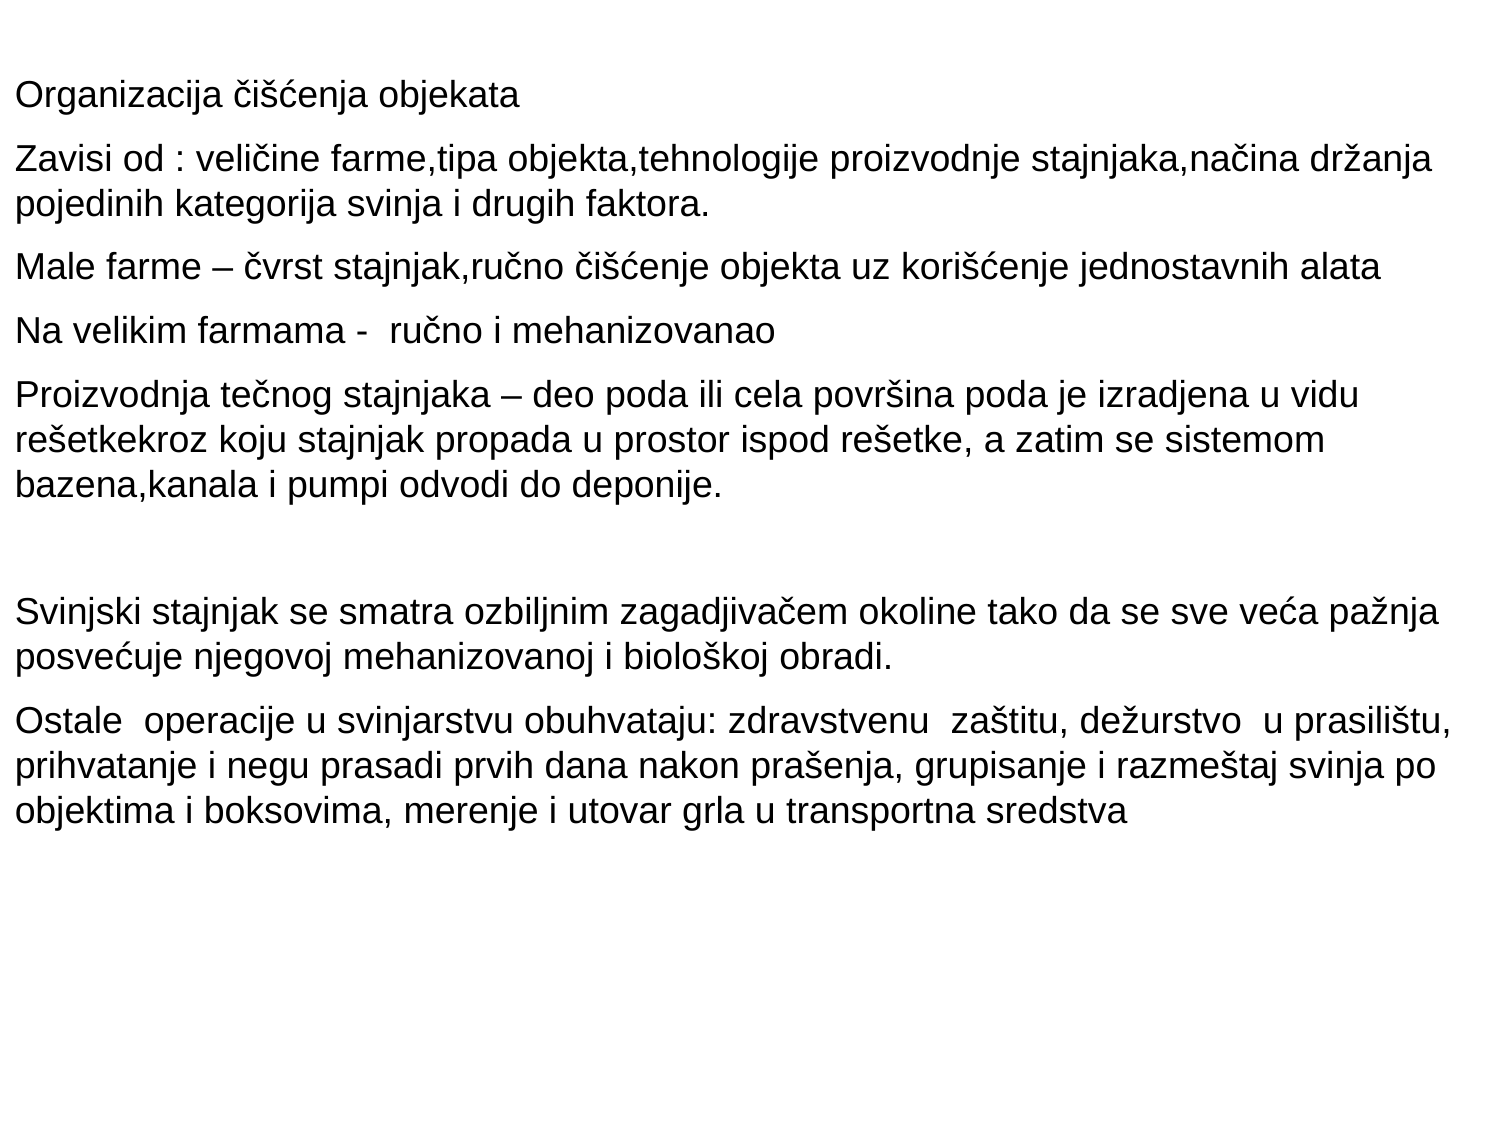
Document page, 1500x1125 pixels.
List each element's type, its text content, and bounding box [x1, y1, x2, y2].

text_box Organizacija čišćenja objekata Zavisi od : veličine farme,tipa objekta,tehnologije proizvodnje stajnjaka,načina držanja pojedinih kategorija svinja i drugih faktora. Male farme – čvrst stajnjak,ručno čišćenje objekta uz korišćenje jednostavnih alata Na velikim farmama - ručno i mehanizovanao Proizvodnja tečnog stajnjaka – deo poda ili cela površina poda je izradjena u vidu rešetkekroz koju stajnjak propada u prostor ispod rešetke, a zatim se sistemom bazena,kanala i pumpi odvodi do deponije. Svinjski stajnjak se smatra ozbiljnim zagadjivačem okoline tako da se sve veća pažnja posvećuje njegovoj mehanizovanoj i biološkoj obradi. Ostale operacije u svinjarstvu obuhvataju: zdravstvenu zaštitu, dežurstvo u prasilištu, prihvatanje i negu prasadi prvih dana nakon prašenja, grupisanje i razmeštaj svinja po objektima i boksovima, merenje i utovar grla u transportna sredstva [0, 62, 1500, 903]
